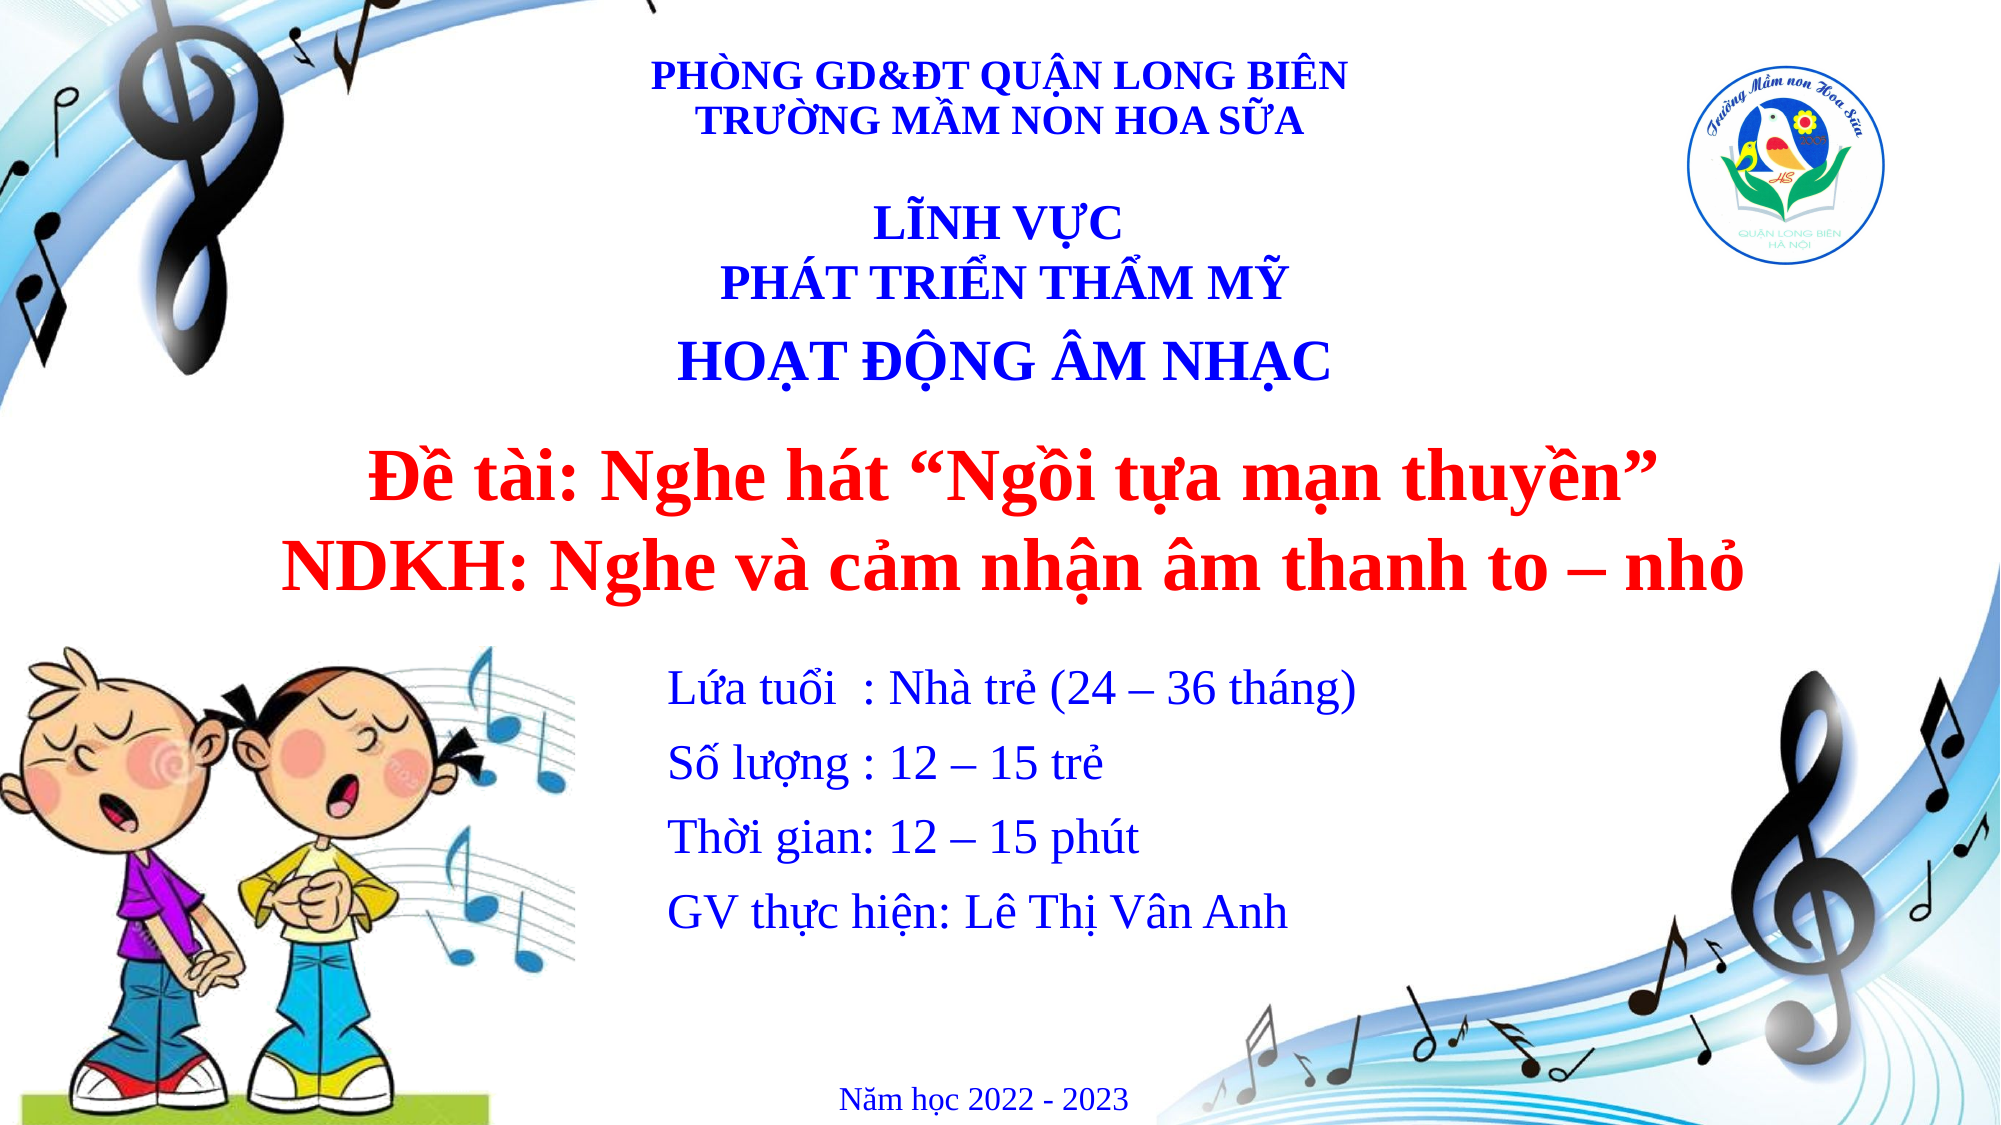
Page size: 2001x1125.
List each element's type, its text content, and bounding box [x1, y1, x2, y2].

title PHÒNG GD&ĐT QUẬN LONG BIÊN TRƯỜNG MẦM NON HOA SỮA [693, 30, 1863, 168]
list Lứa tuổi : Nhà trẻ (24 – 36 tháng) Số lượng : 12 – 15 trẻ Thời gian: 12 – 15 phút GV thực hiện: Lê Thị Vân Anh [622, 613, 1142, 975]
picture [1142, 527, 2000, 1125]
text_box HOẠT ĐỘNG ÂM NHẠC [693, 314, 1566, 400]
picture [0, 646, 576, 1125]
picture [1682, 62, 1888, 269]
text_box Năm học 2022 - 2023 [809, 1069, 1142, 1125]
text_box Đề tài: Nghe hát “Ngồi tựa mạn thuyền” NDKH: Nghe và cảm nhận âm thanh to – nhỏ [266, 417, 1762, 613]
text_box LĨNH VỰC PHÁT TRIỂN THẨM MỸ [693, 182, 1510, 314]
picture [0, 0, 693, 430]
